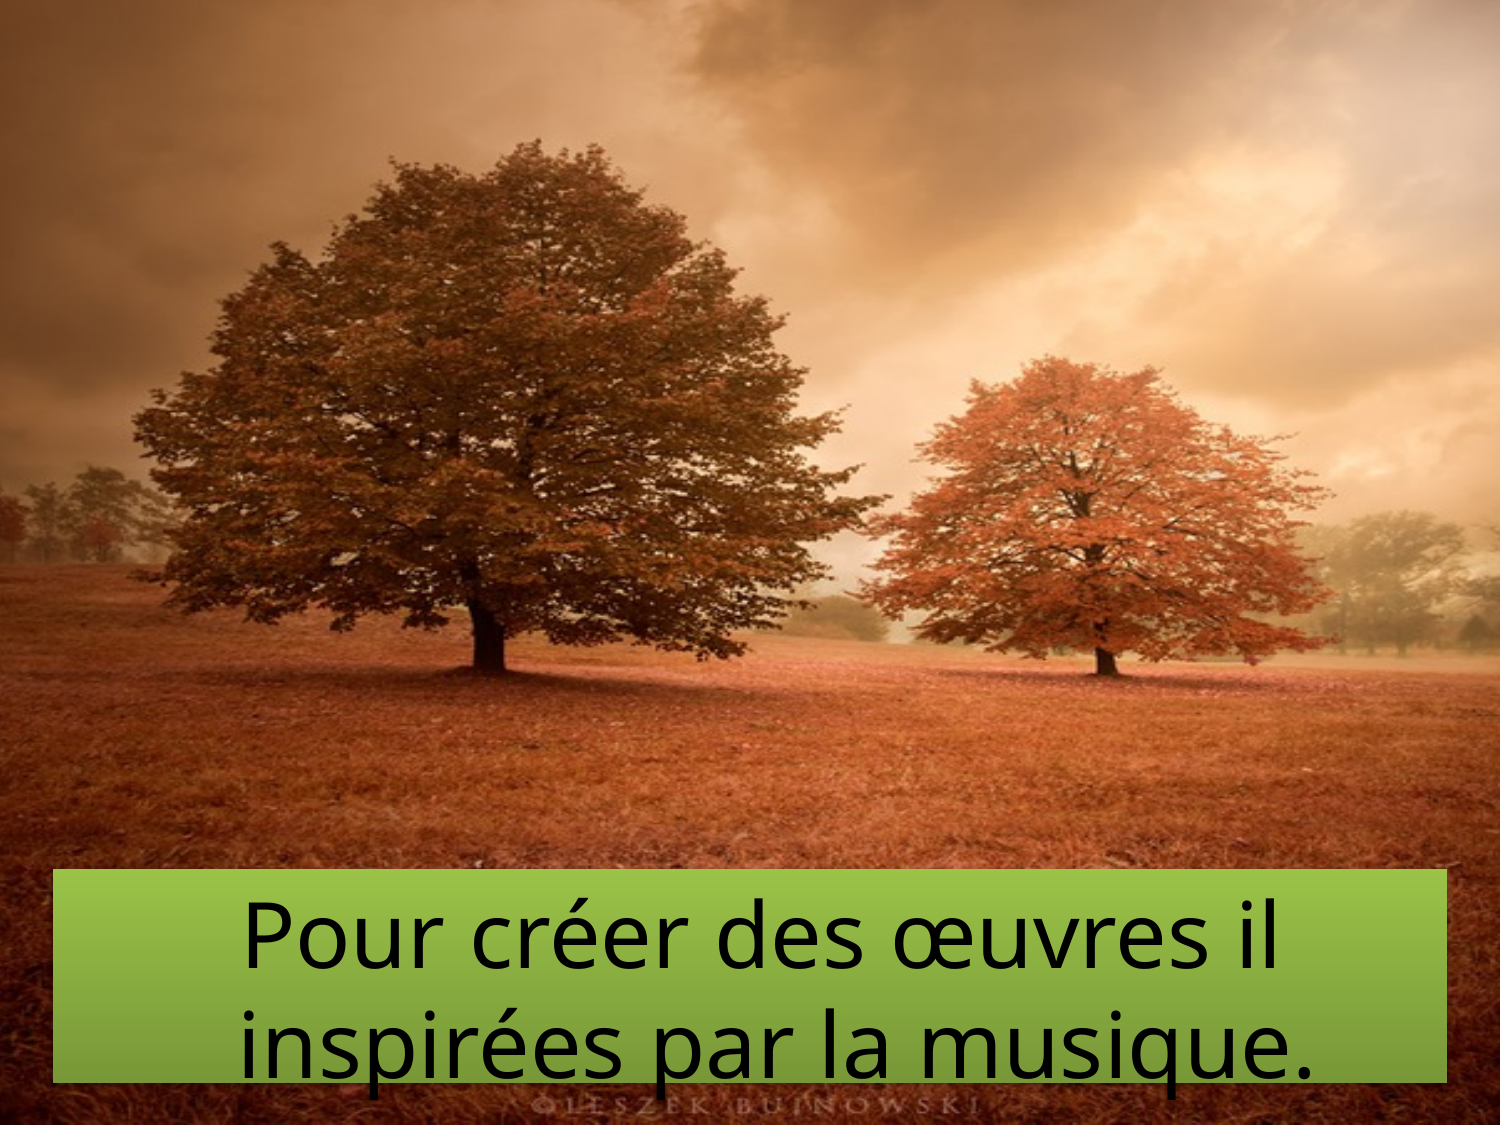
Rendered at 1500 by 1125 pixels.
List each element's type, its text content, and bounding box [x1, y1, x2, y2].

picture [0, 0, 1500, 1125]
list Pour créer des œuvres il inspirées par la musique. [53, 869, 1447, 1083]
